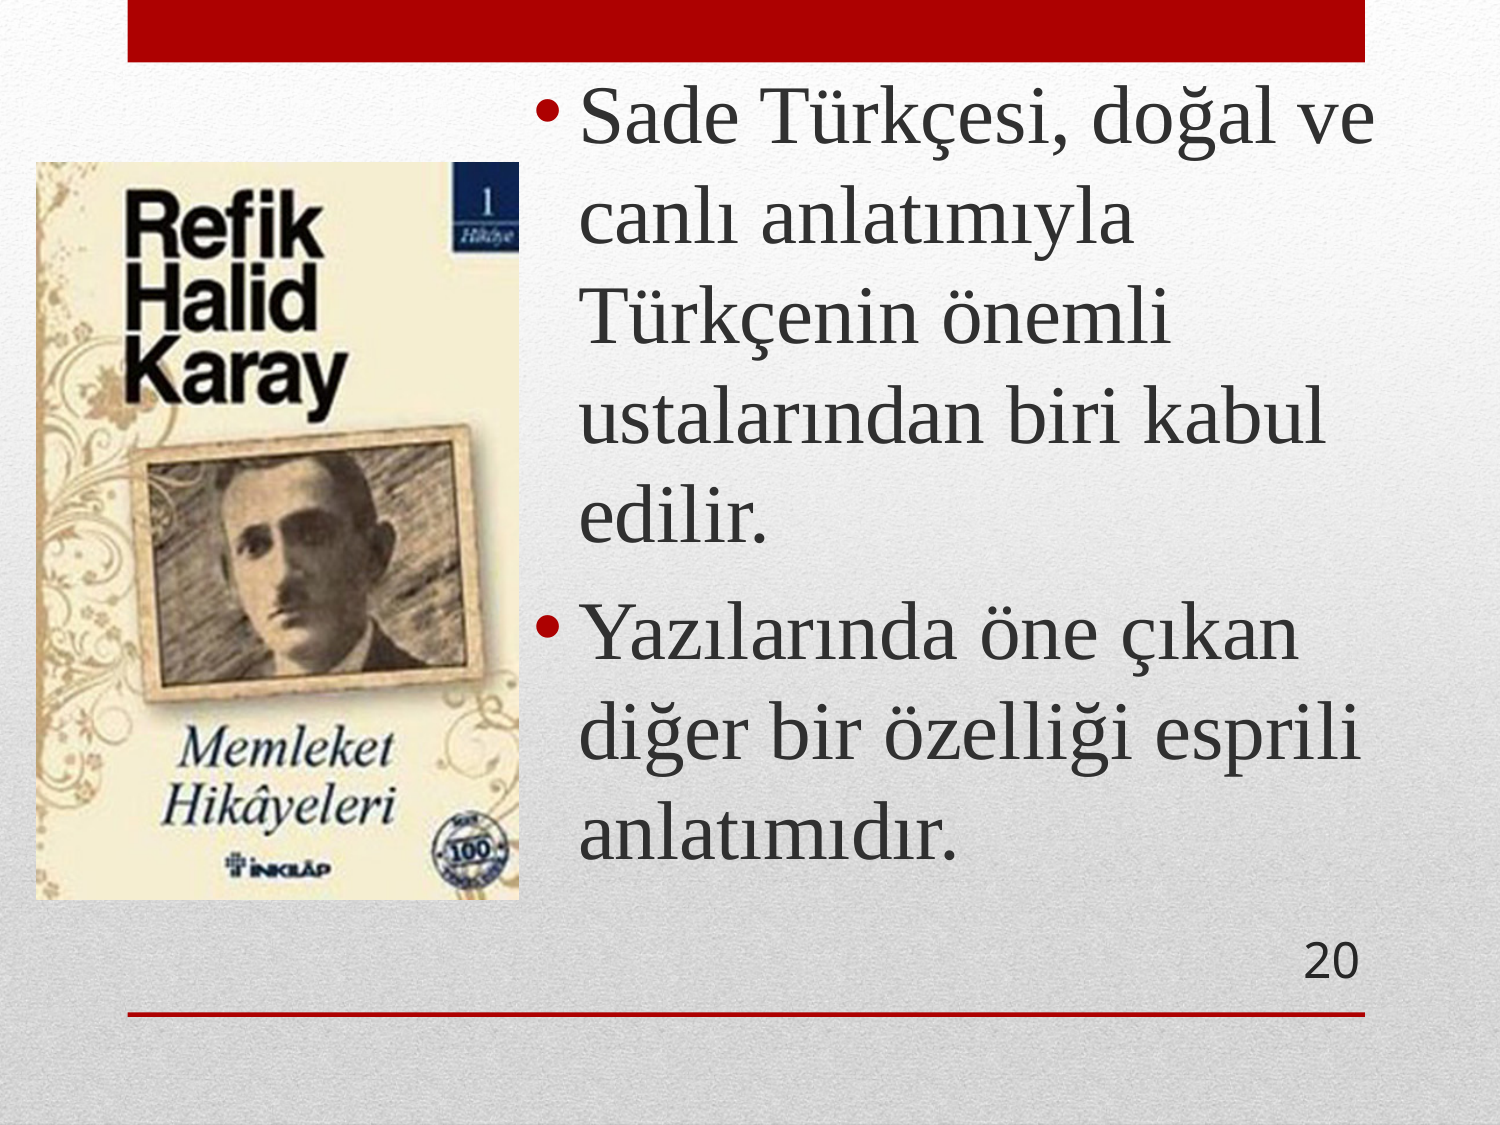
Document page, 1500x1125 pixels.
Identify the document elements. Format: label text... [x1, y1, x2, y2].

list Sade Türkçesi, doğal ve canlı anlatımıyla Türkçenin önemli ustalarından biri kabul edilir. Yazılarında öne çıkan diğer bir özelliği esprili anlatımıdır. [518, 162, 1444, 1007]
slide_number 20 [1250, 933, 1375, 993]
picture [35, 161, 520, 901]
